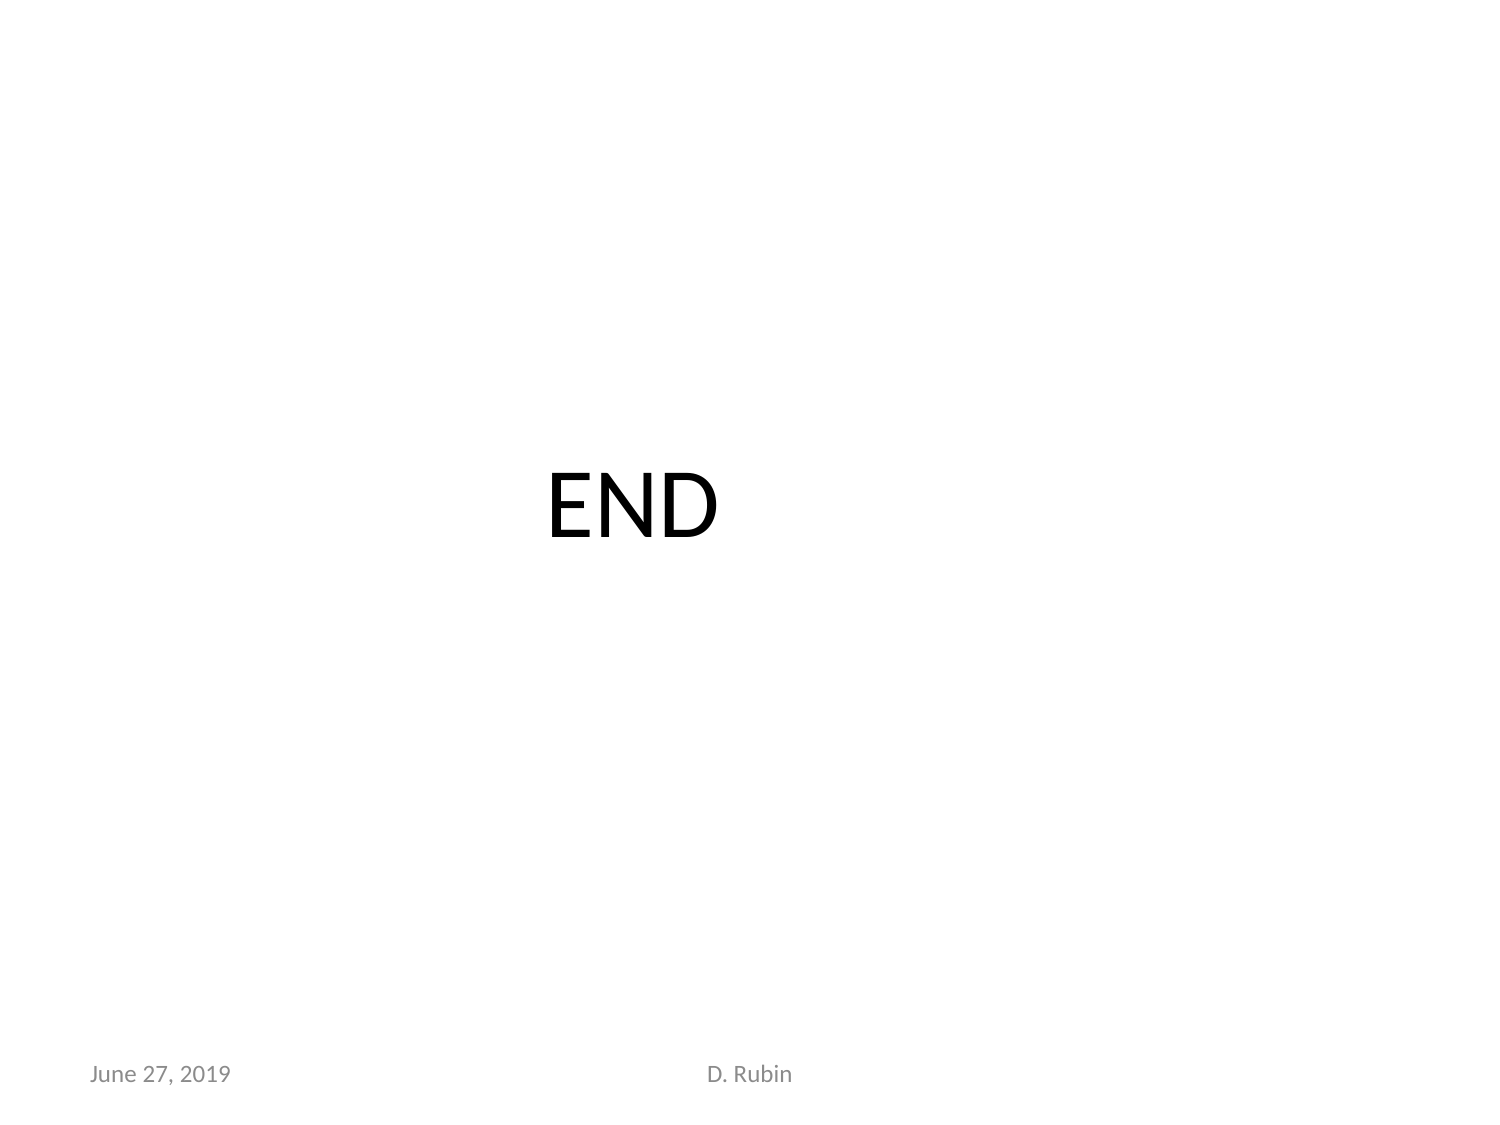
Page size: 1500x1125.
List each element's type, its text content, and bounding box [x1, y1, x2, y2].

footer D. Rubin [512, 1042, 988, 1103]
text_box END [530, 430, 736, 565]
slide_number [75, 1042, 425, 1103]
